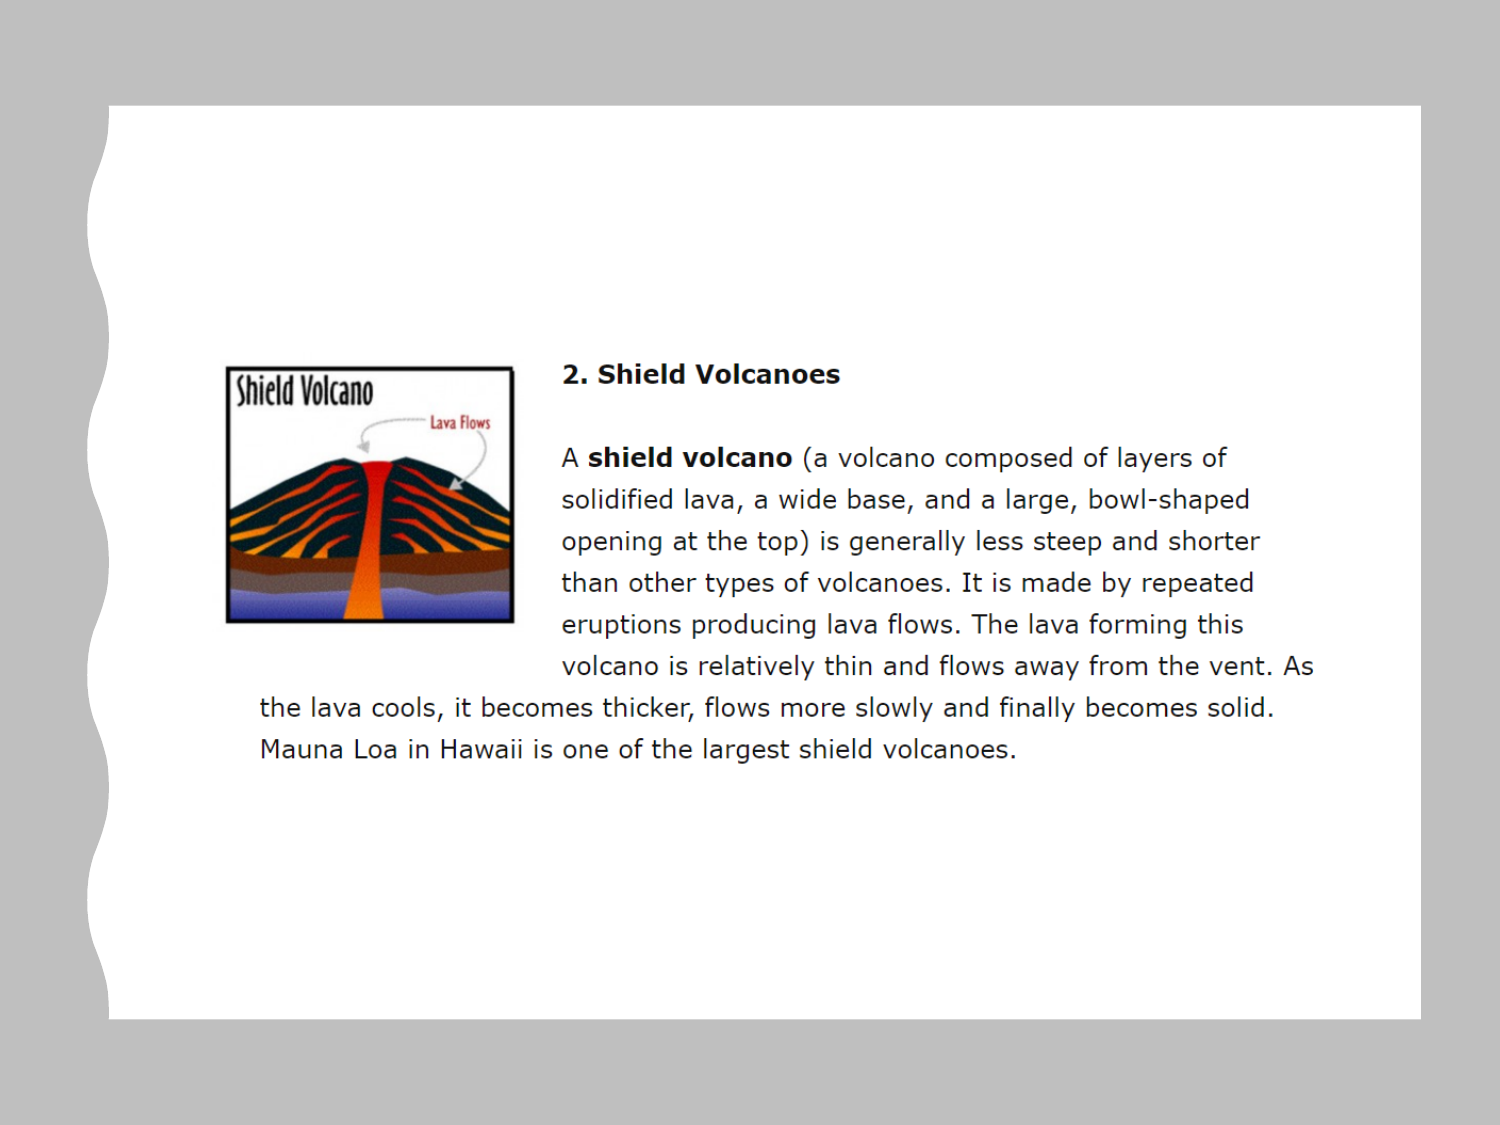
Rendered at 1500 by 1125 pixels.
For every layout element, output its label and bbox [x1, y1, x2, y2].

text_box [0, 0, 109, 1125]
picture [160, 324, 1363, 800]
text_box [88, 0, 1500, 1125]
text_box [88, 104, 1422, 1020]
